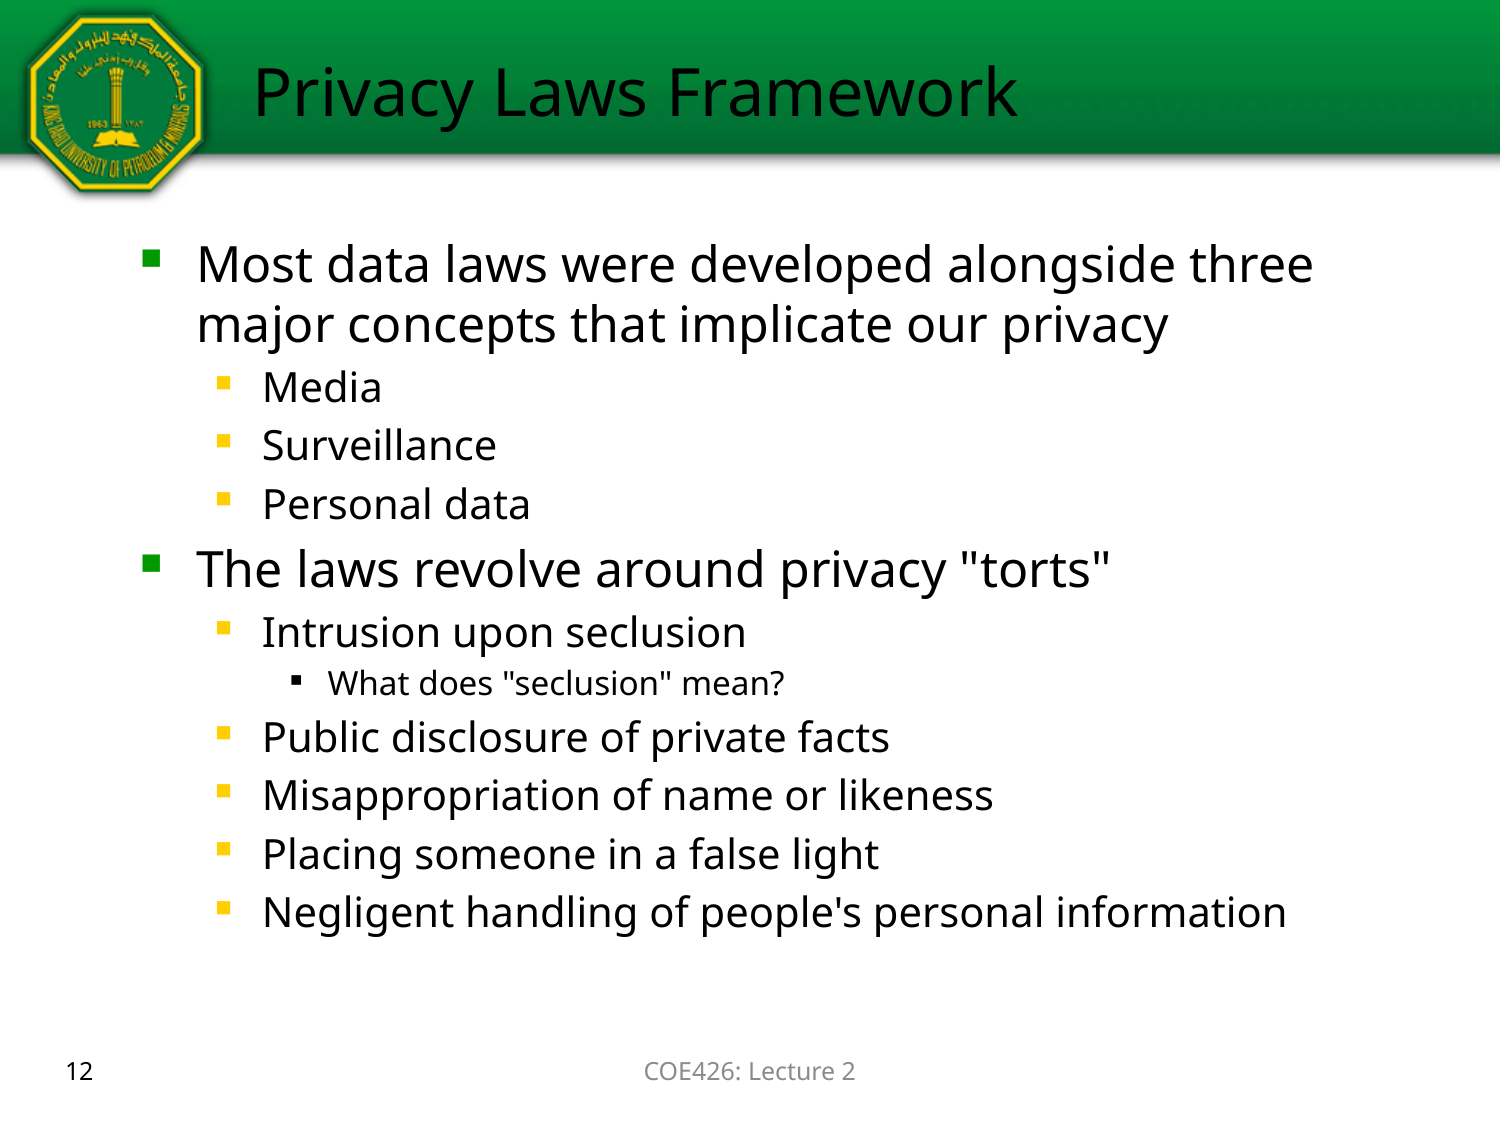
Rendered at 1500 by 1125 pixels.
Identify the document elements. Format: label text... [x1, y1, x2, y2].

footer COE426: Lecture 2 [496, 1042, 1004, 1103]
title Privacy Laws Framework [237, 35, 1437, 138]
slide_number 12 [50, 1042, 388, 1103]
list Most data laws were developed alongside three major concepts that implicate our privacy Media Surveillance Personal data The laws revolve around privacy "torts" Intrusion upon seclusion What does "seclusion" mean? Public disclosure of private facts Misappropriation of name or likeness Placing someone in a false light Negligent handling of people's personal information [125, 224, 1382, 1007]
picture [0, 0, 1500, 1125]
